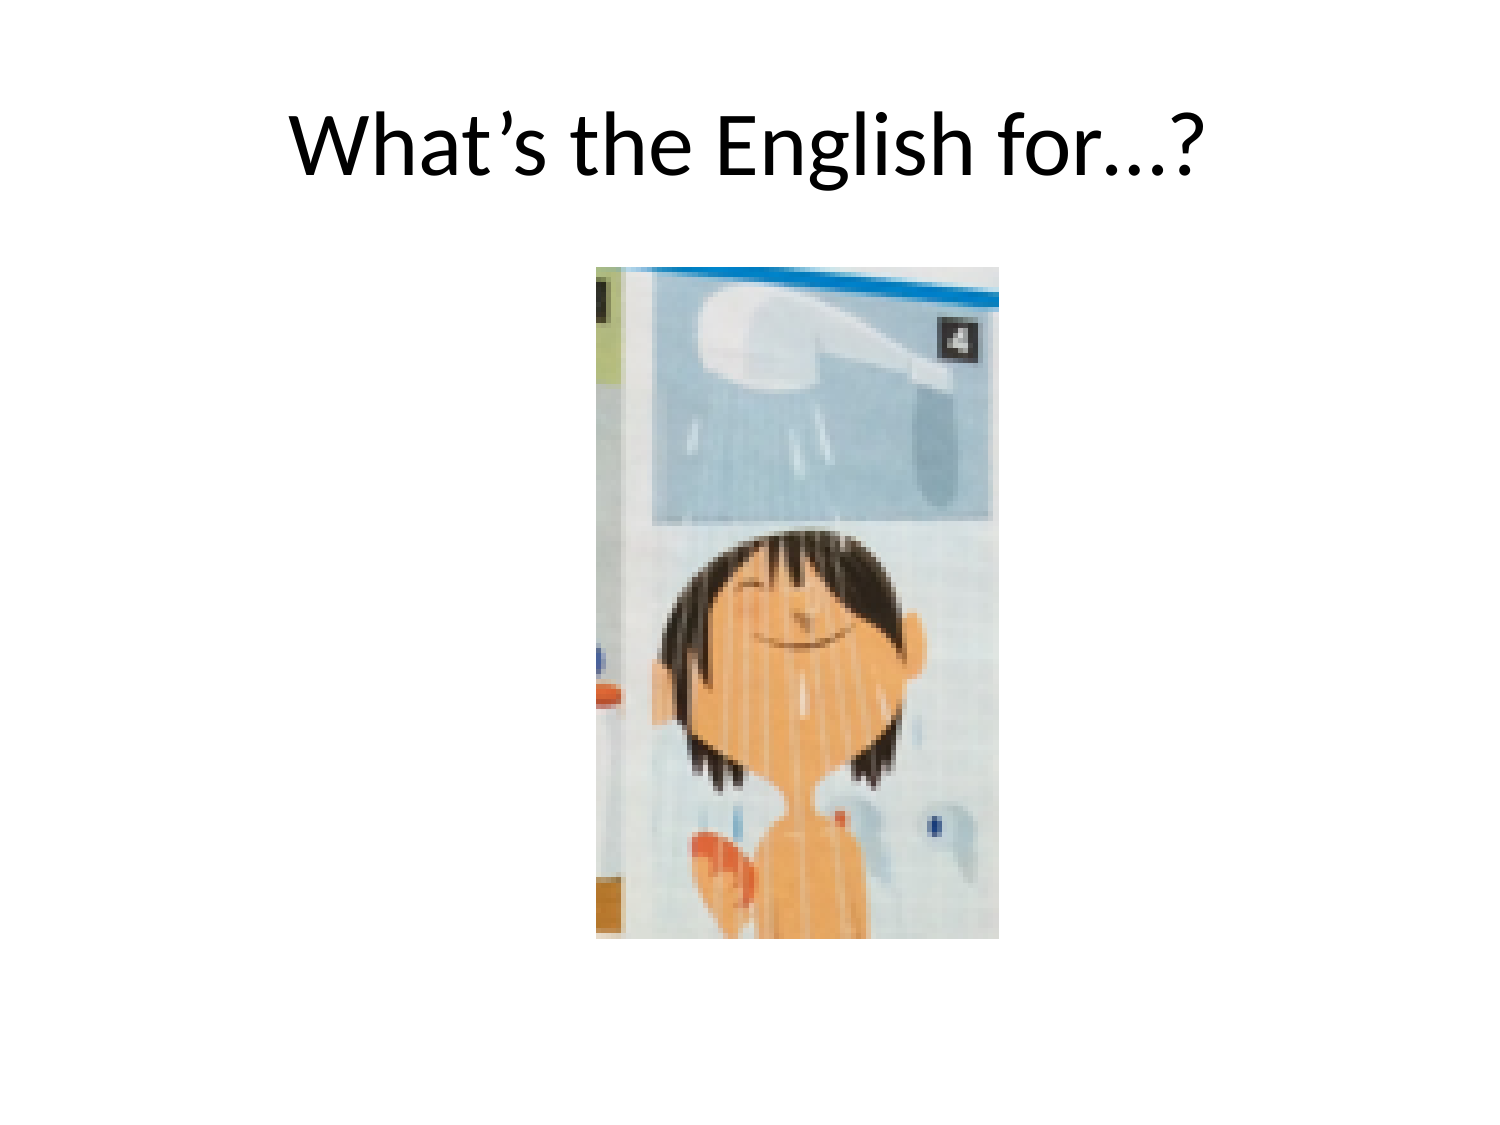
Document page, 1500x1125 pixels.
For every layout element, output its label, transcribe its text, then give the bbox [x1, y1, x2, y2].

title What’s the English for…? [75, 45, 1425, 233]
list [596, 266, 999, 939]
